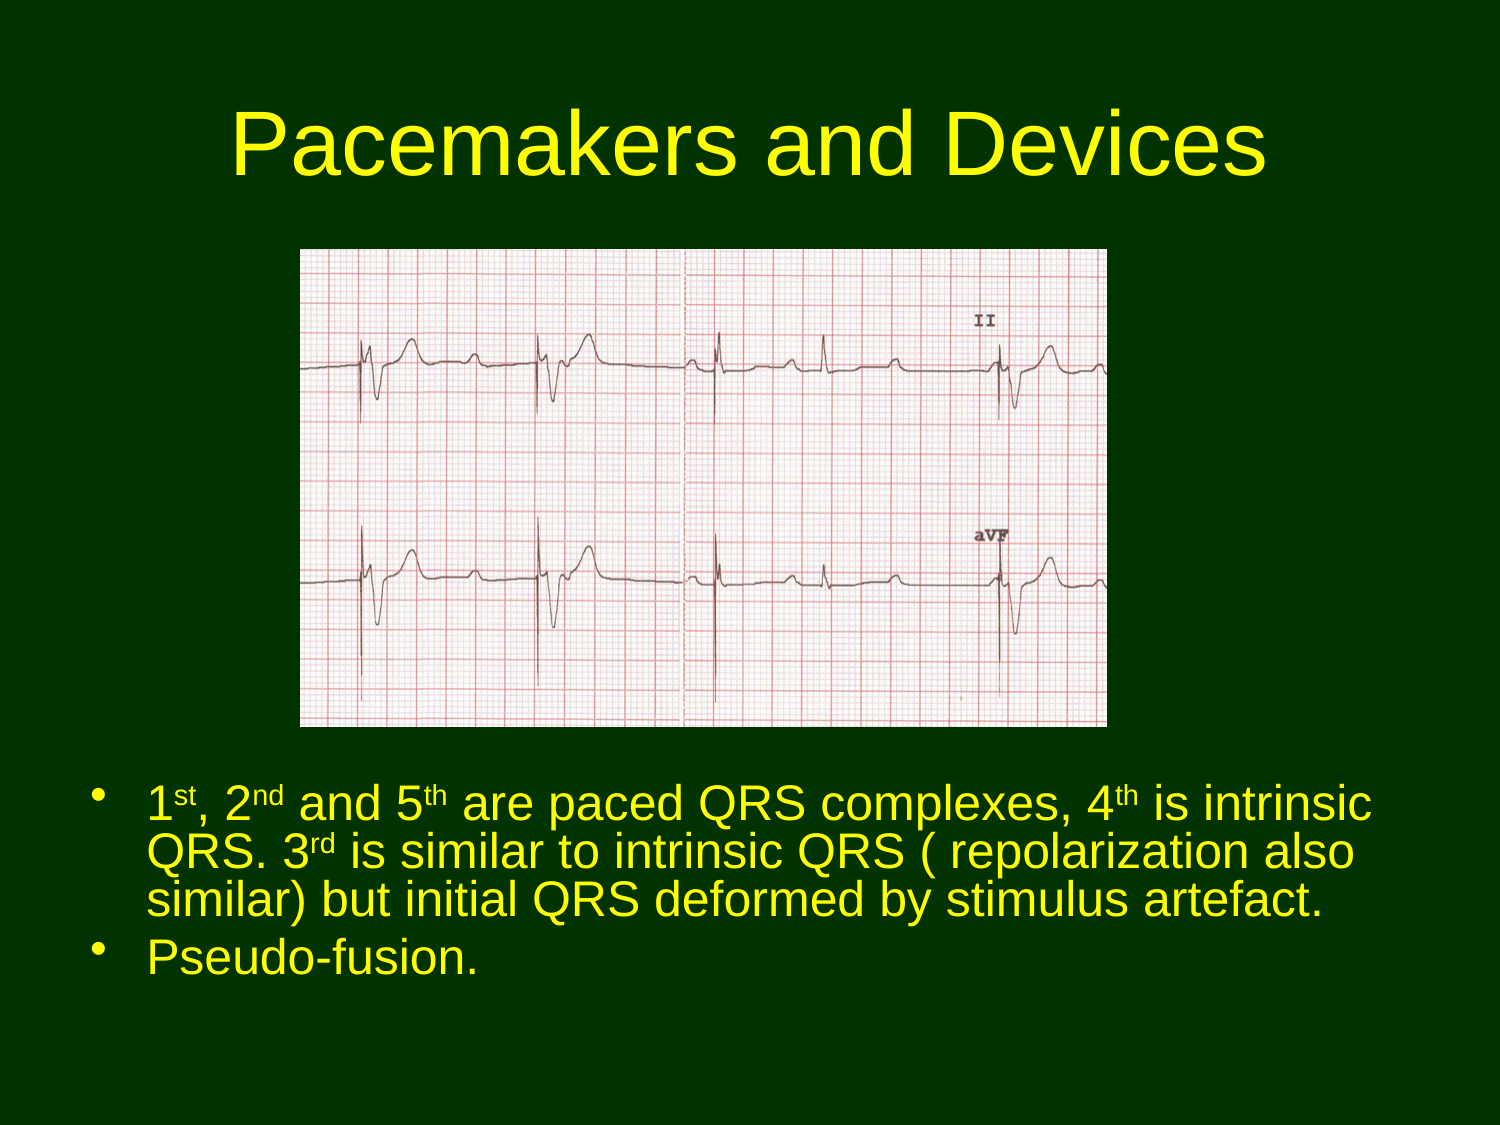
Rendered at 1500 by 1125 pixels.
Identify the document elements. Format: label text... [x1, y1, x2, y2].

title Pacemakers and Devices [74, 44, 1426, 233]
picture [299, 249, 1108, 728]
list 1st, 2nd and 5th are paced QRS complexes, 4th is intrinsic QRS. 3rd is similar to intrinsic QRS ( repolarization also similar) but initial QRS deformed by stimulus artefact. Pseudo-fusion. [74, 774, 1451, 1006]
